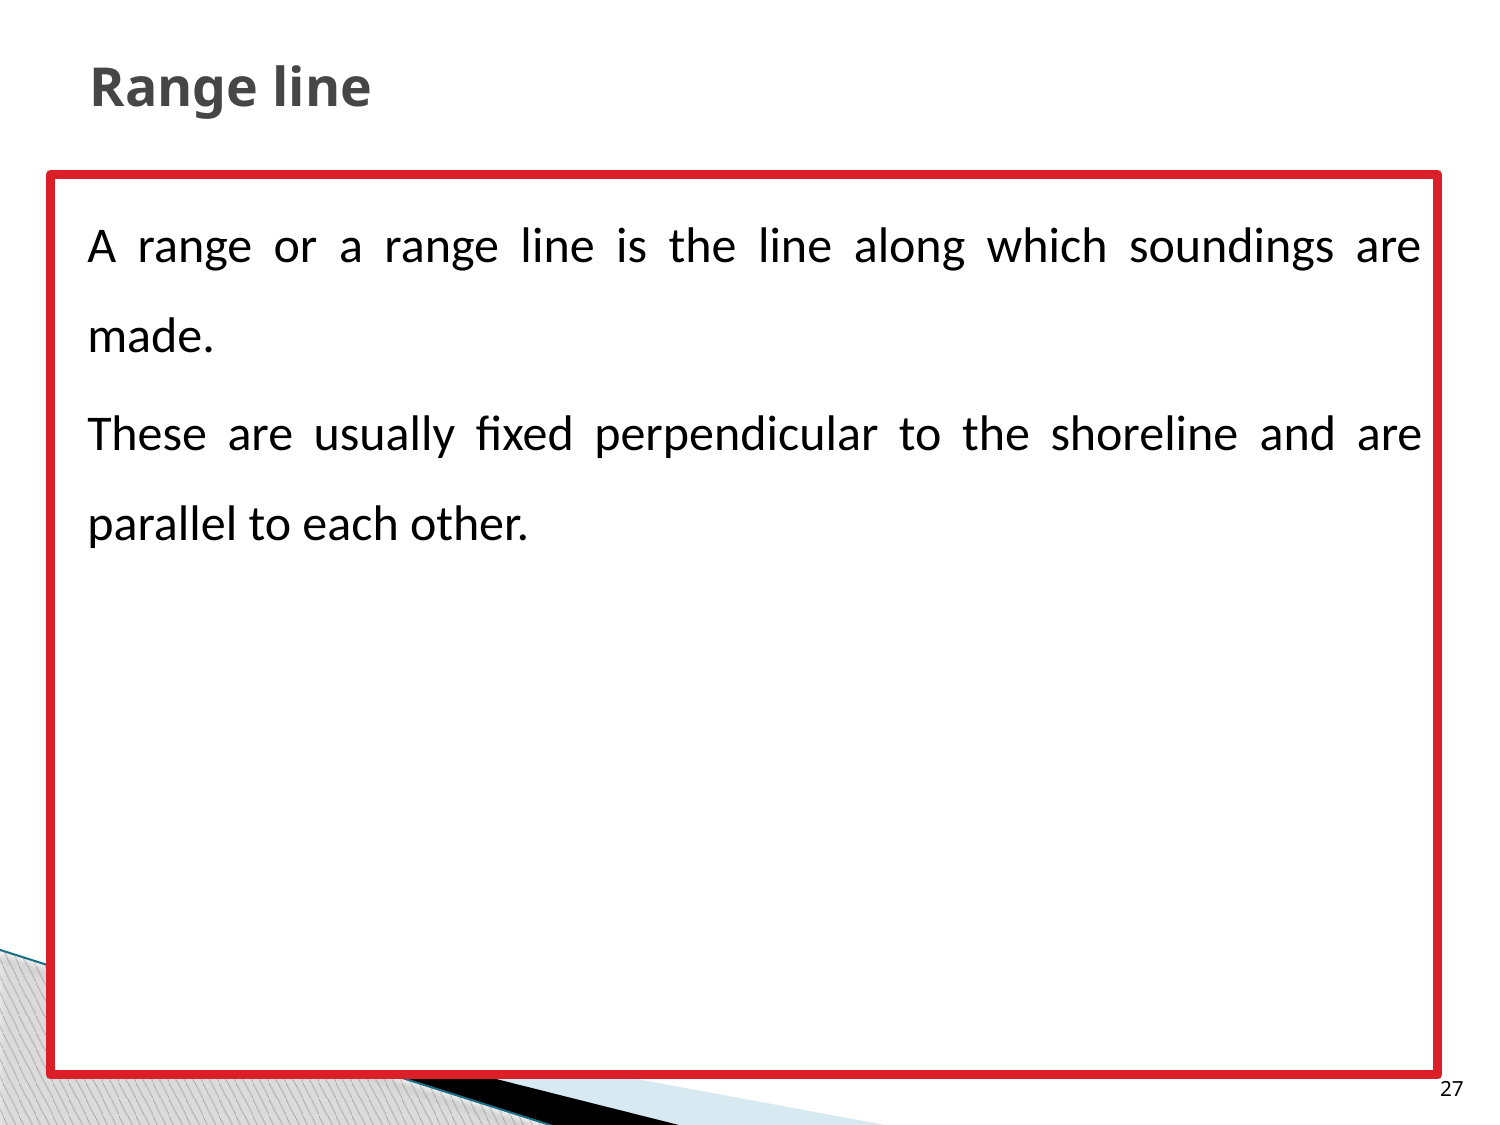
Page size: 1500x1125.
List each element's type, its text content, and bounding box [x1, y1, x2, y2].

list A range or a range line is the line along which soundings are made. These are usually fixed perpendicular to the shoreline and are parallel to each other. [46, 170, 1442, 1079]
title Range line [75, 45, 1425, 125]
slide_number 27 [1418, 1051, 1479, 1112]
